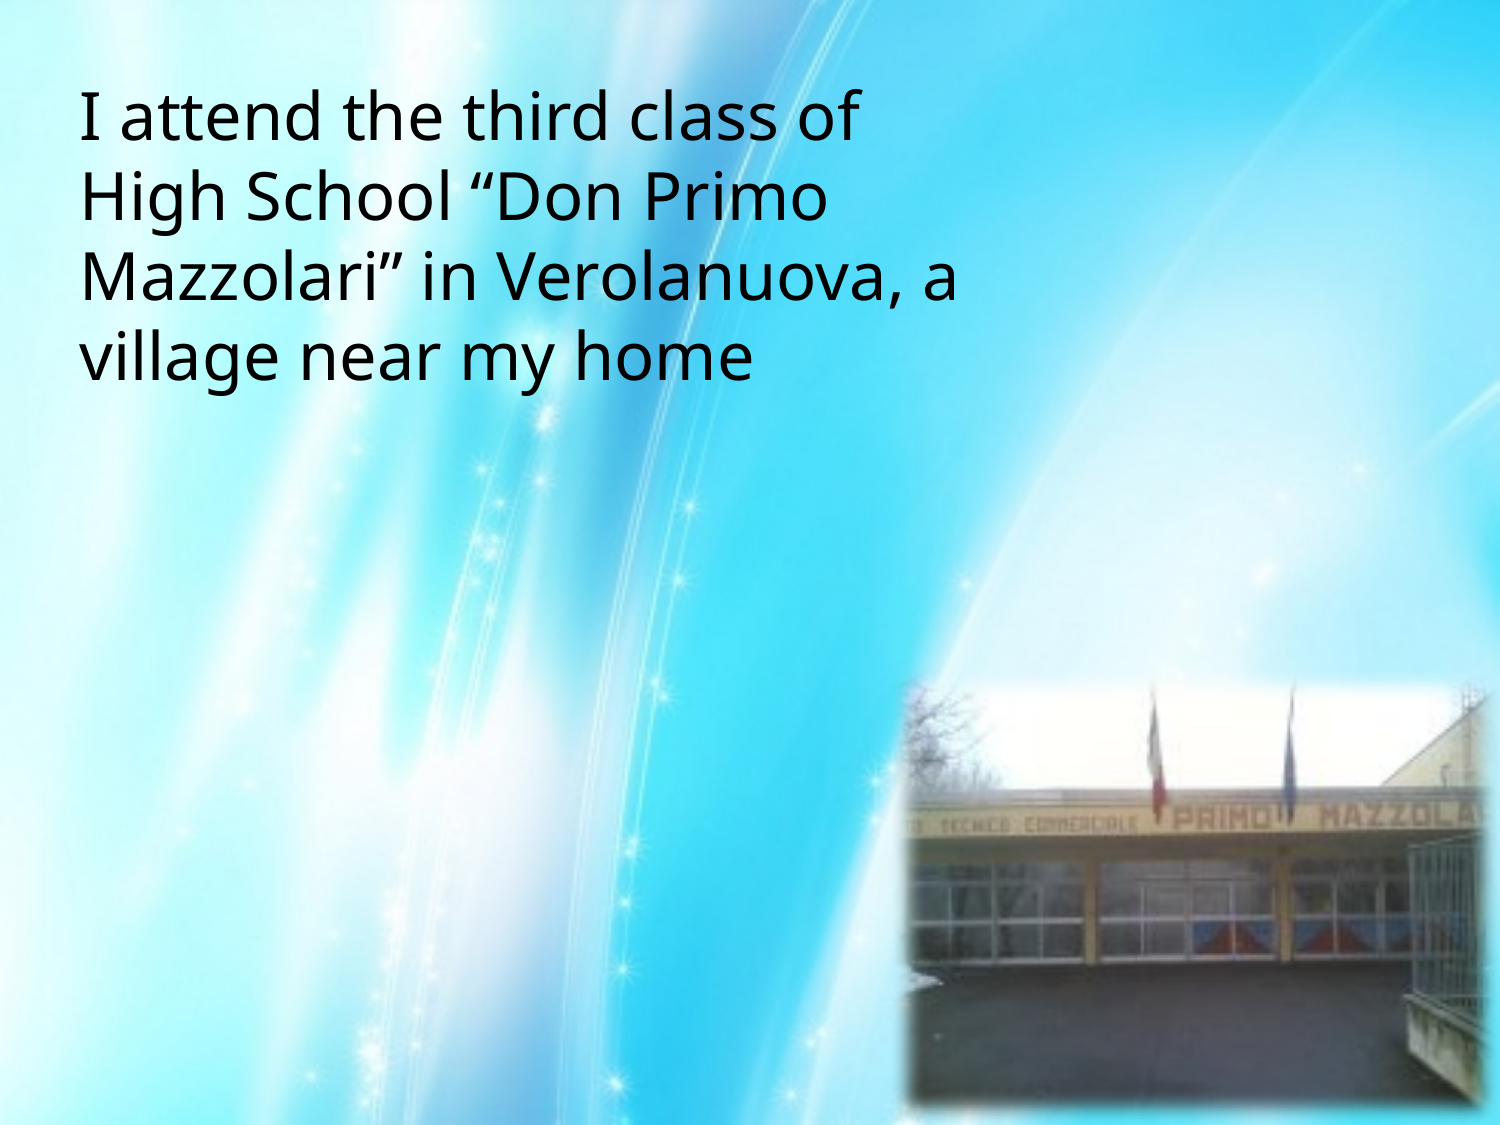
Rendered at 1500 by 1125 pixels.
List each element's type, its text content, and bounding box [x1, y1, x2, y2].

picture [0, 0, 1500, 1125]
text_box I attend the third class of High School “Don Primo Mazzolari” in Verolanuova, a village near my home [64, 66, 1010, 401]
